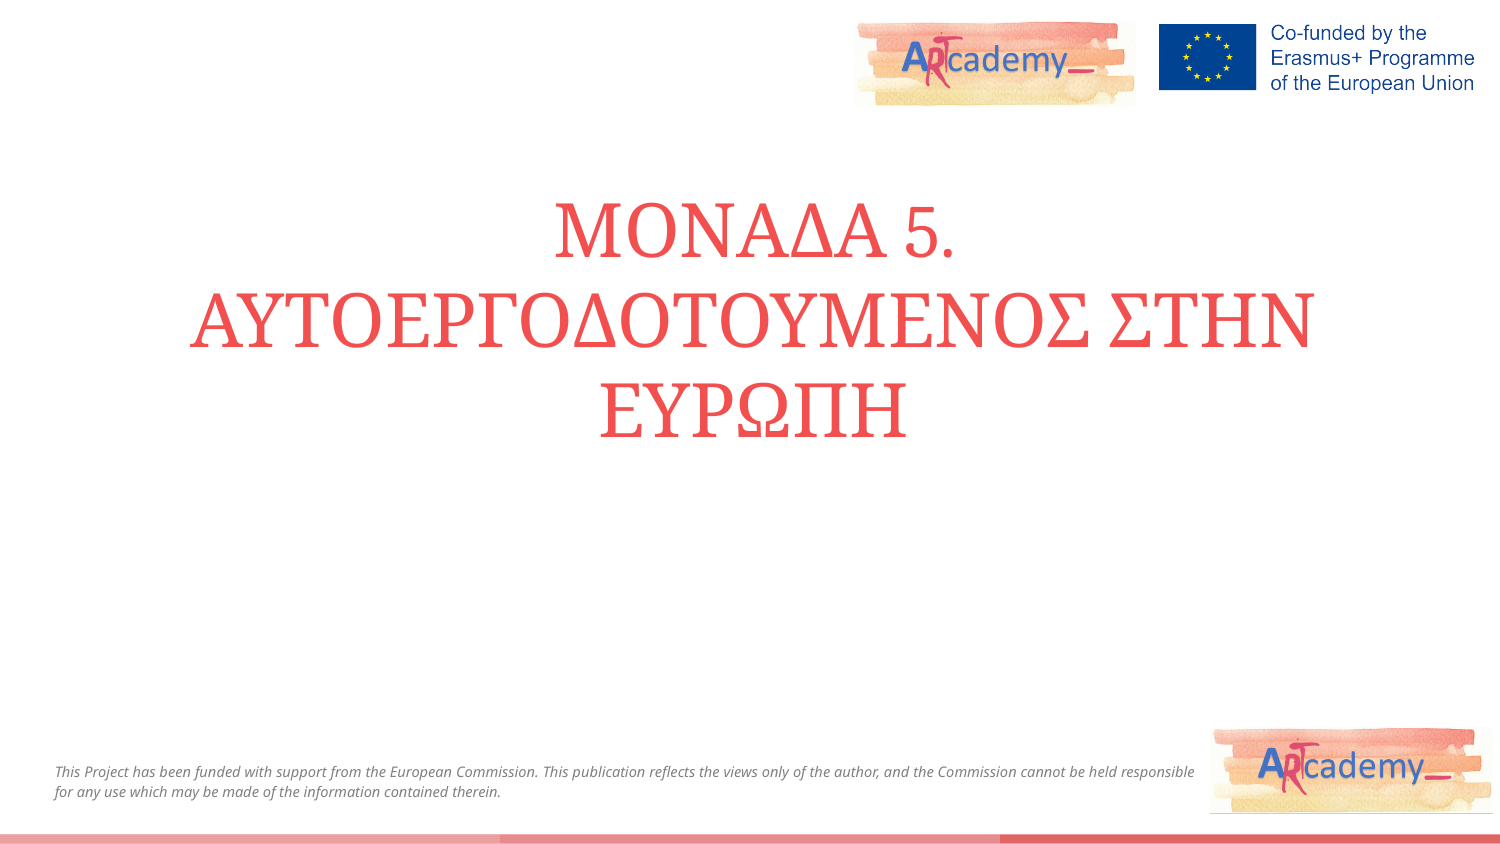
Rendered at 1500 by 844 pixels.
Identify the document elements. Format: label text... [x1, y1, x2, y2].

text_box This Project has been funded with support from the European Commission. This publication reflects the views only of the author, and the Commission cannot be held responsible for any use which may be made of the information contained therein. [39, 754, 1205, 799]
picture [1158, 24, 1474, 94]
picture [1210, 709, 1493, 844]
title ΜΟΝΑΔΑ 5. ΑΥΤΟΕΡΓΟΔΟΤΟΥΜΕΝΟΣ ΣΤΗΝ ΕΥΡΩΠΗ [109, 259, 1399, 468]
picture [854, 2, 1137, 138]
